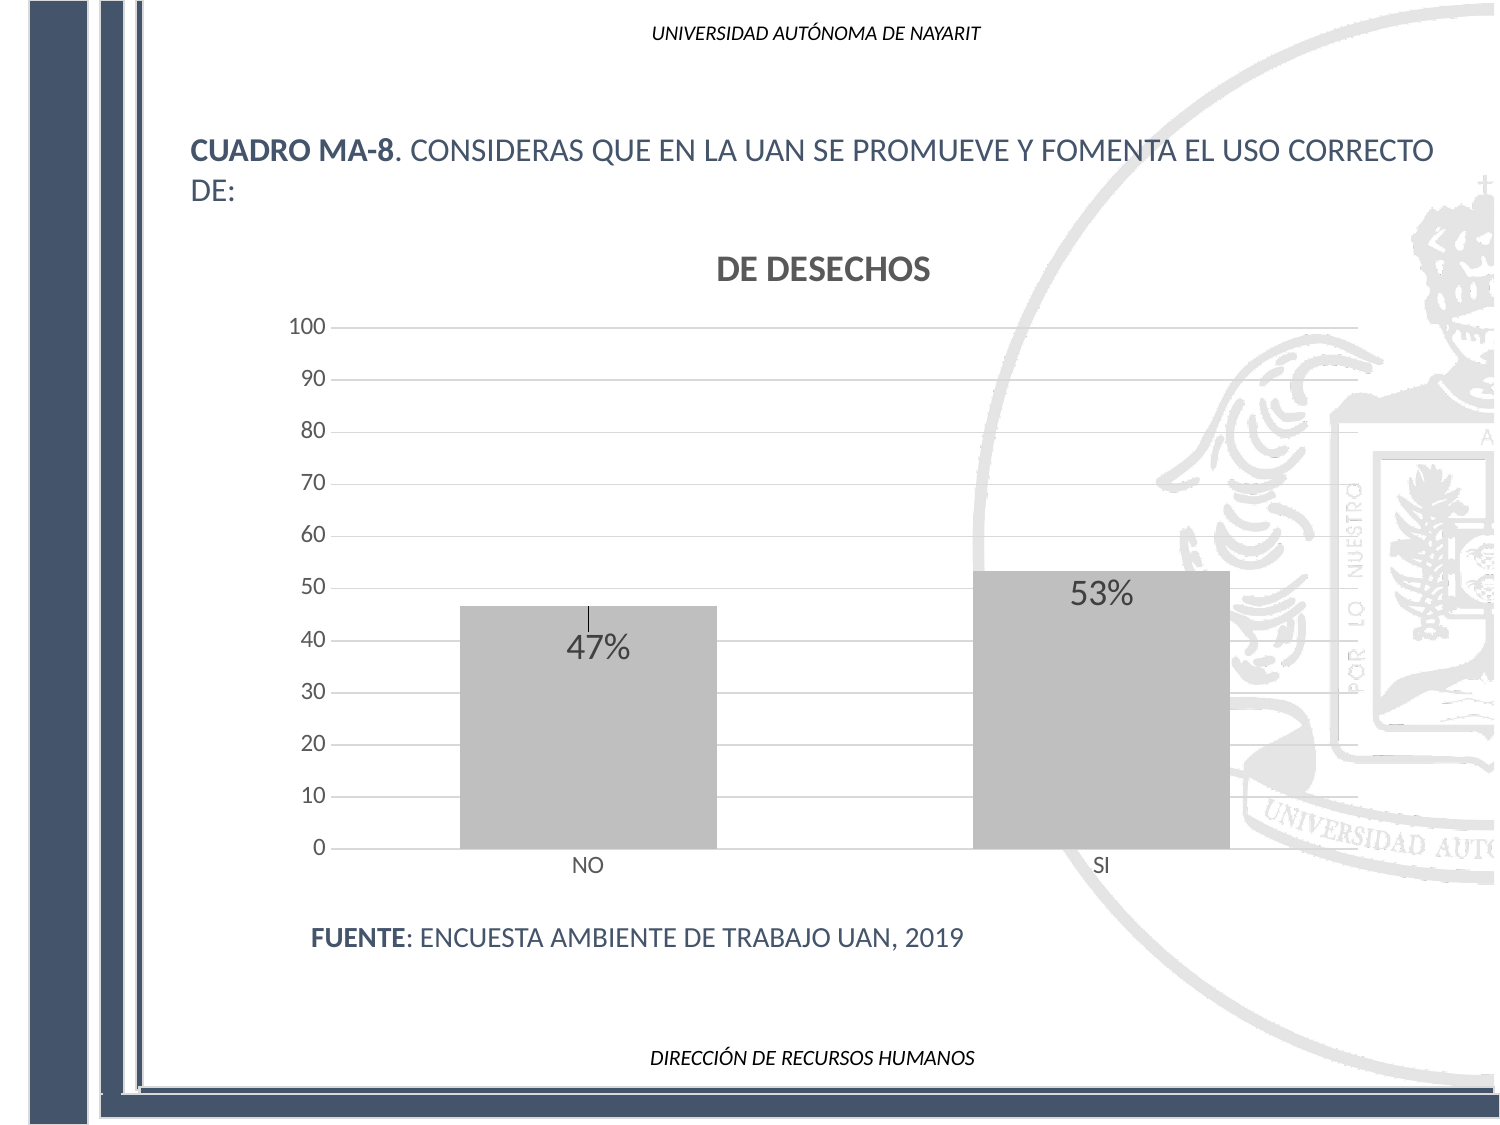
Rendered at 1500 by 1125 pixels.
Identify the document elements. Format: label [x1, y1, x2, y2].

chart [265, 220, 1381, 894]
text_box [29, 0, 1500, 1125]
